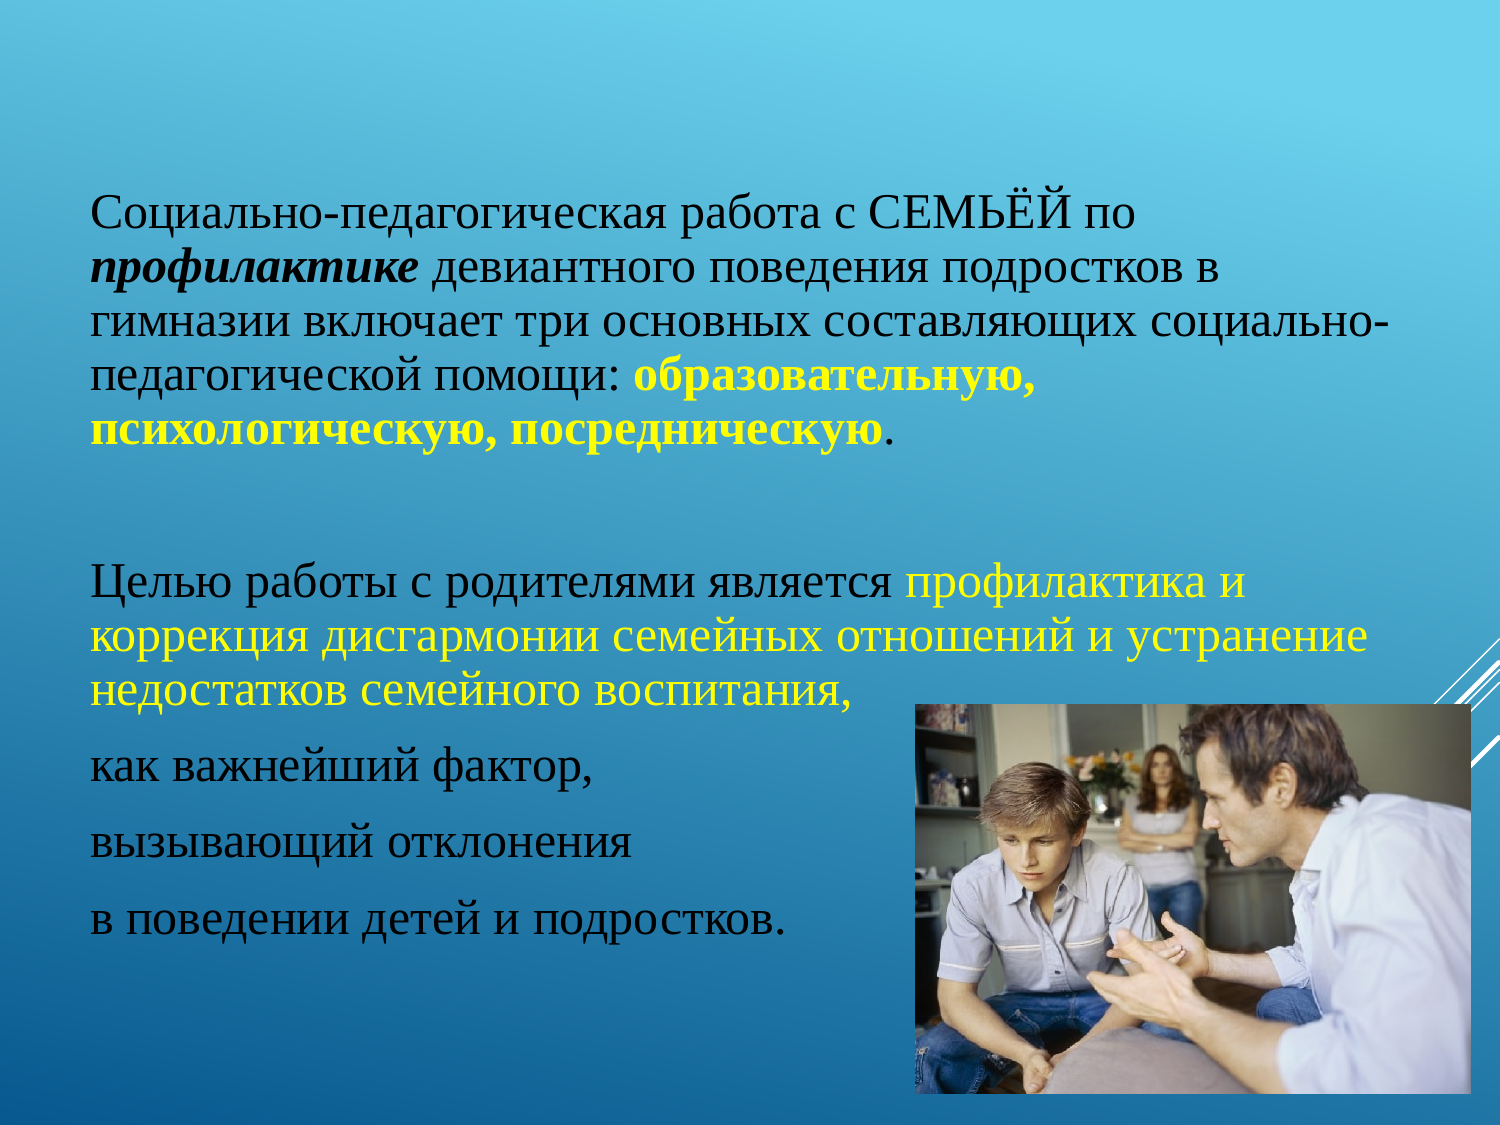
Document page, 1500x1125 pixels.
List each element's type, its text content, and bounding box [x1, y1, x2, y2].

picture [915, 703, 1471, 1095]
list Социально-педагогическая работа с СЕМЬЁЙ по профилактике девиантного поведения подростков в гимназии включает три основных составляющих социально-педагогической помощи: образовательную, психологическую, посредническую. Целью работы с родителями является профилактика и коррекция дисгармонии семейных отношений и устранение недостатков семейного воспитания, как важнейший фактор, вызывающий отклонения в поведении детей и подростков. [75, 125, 1425, 1005]
